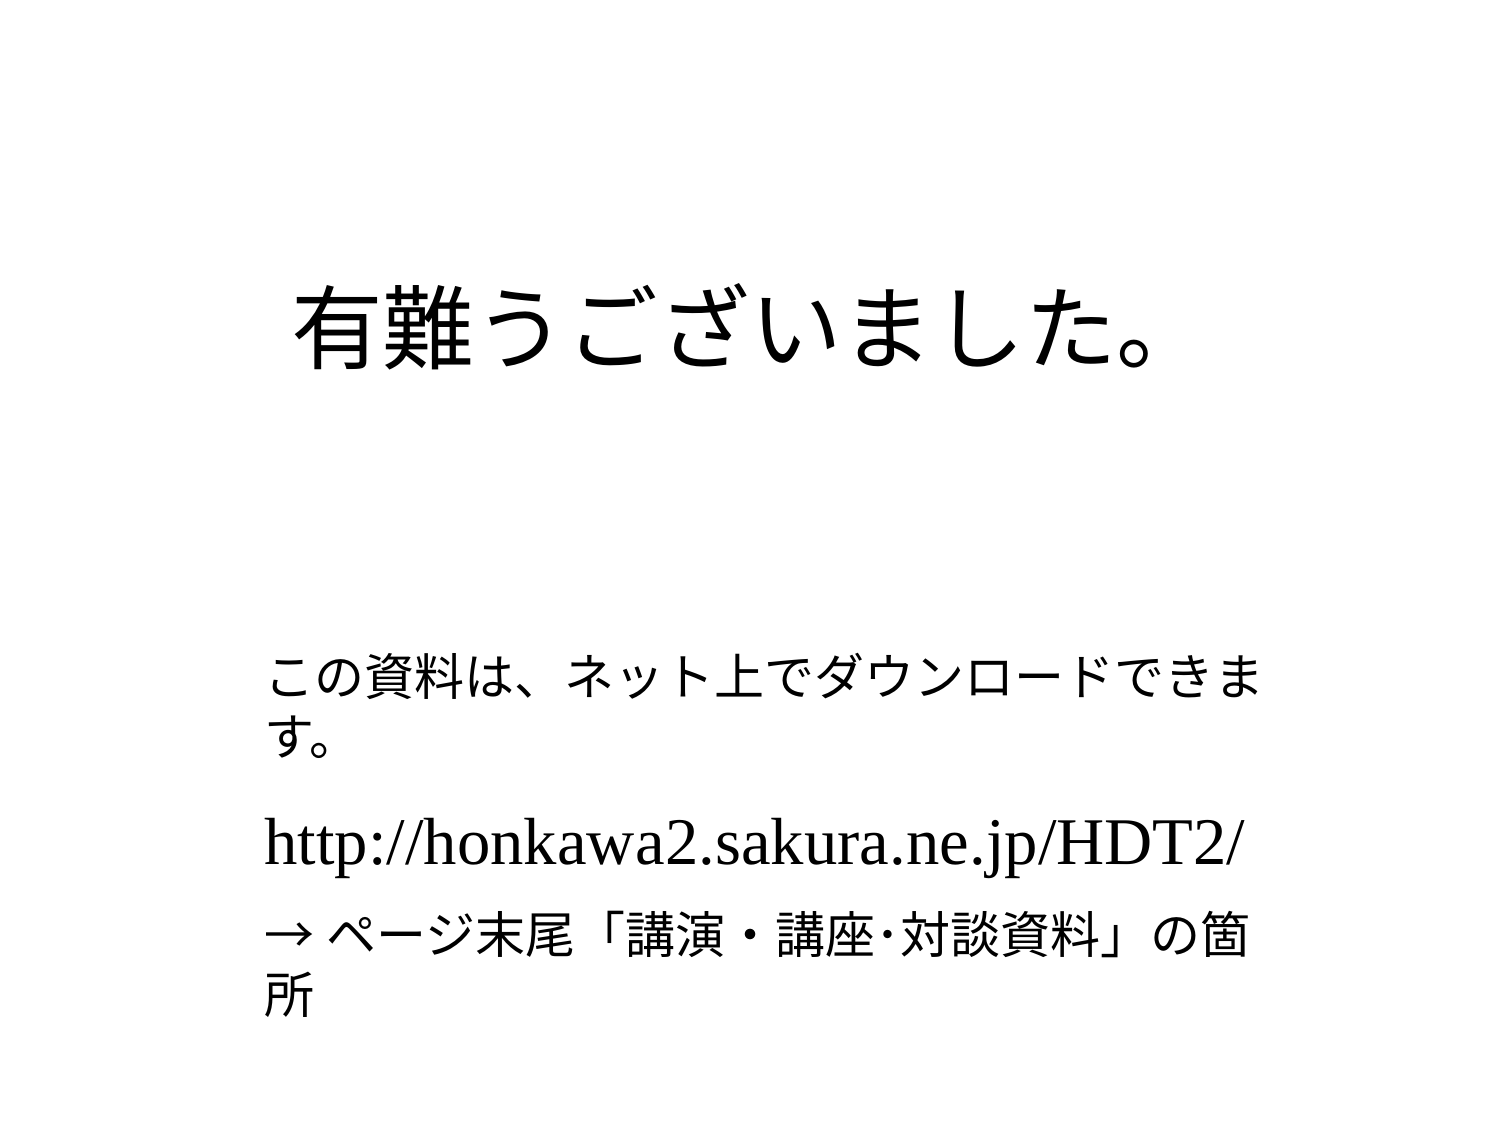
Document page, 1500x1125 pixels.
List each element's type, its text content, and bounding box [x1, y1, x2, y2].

text_box この資料は、ネット上でダウンロードできます。 http://honkawa2.sakura.ne.jp/HDT2/ →ページ末尾「講演・講座･対談資料」の箇所 [249, 637, 1288, 1031]
title 有難うございました。 [112, 231, 1388, 420]
